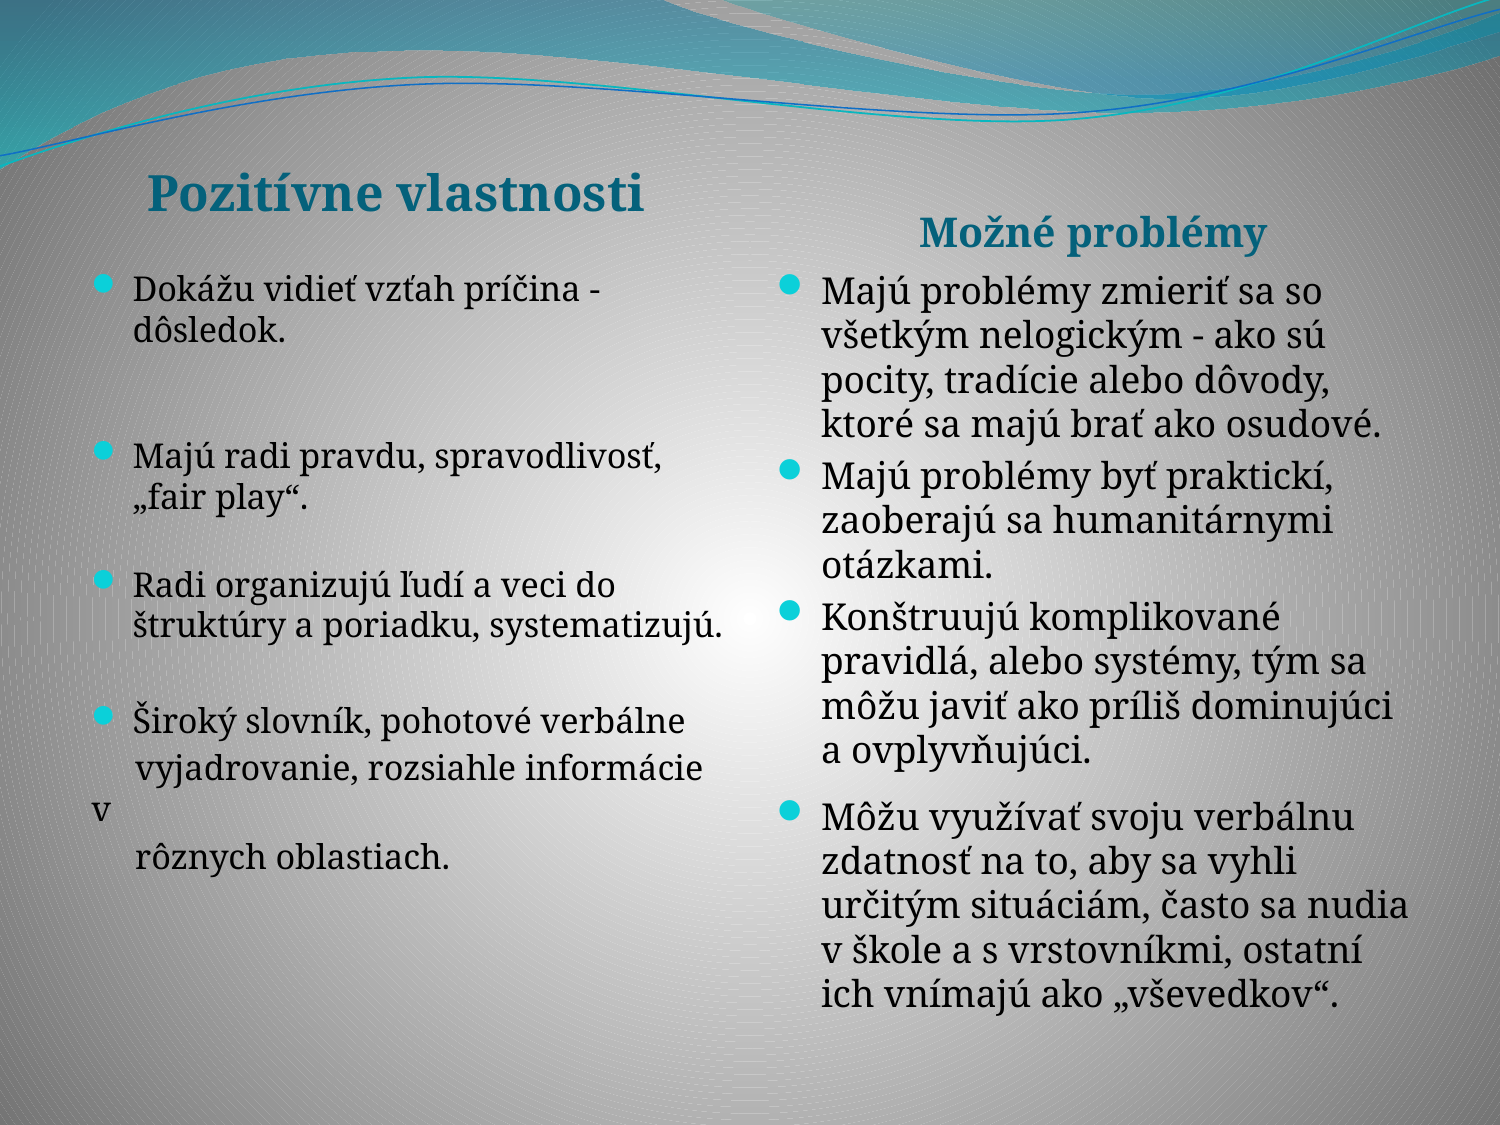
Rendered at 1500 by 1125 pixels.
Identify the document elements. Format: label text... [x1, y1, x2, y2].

list Dokážu vidieť vzťah príčina - dôsledok. Majú radi pravdu, spravodlivosť, „fair play“. Radi organizujú ľudí a veci do štruktúry a poriadku, systematizujú. Široký slovník, pohotové verbálne vyjadrovanie, rozsiahle informácie v rôznych oblastiach. [76, 267, 740, 929]
list Možné problémy [761, 149, 1425, 257]
list Majú problémy zmieriť sa so všetkým nelogickým - ako sú pocity, tradície alebo dôvody, ktoré sa majú brať ako osudové. Majú problémy byť praktickí, zaoberajú sa humanitárnymi otázkami. Konštruujú komplikované pravidlá, alebo systémy, tým sa môžu javiť ako príliš dominujúci a ovplyvňujúci. Môžu využívať svoju verbálnu zdatnosť na to, aby sa vyhli určitým situáciám, často sa nudia v škole a s vrstovníkmi, ostatní ich vnímajú ako „vševedkov“. [761, 267, 1425, 1071]
list Pozitívne vlastnosti [64, 137, 728, 246]
